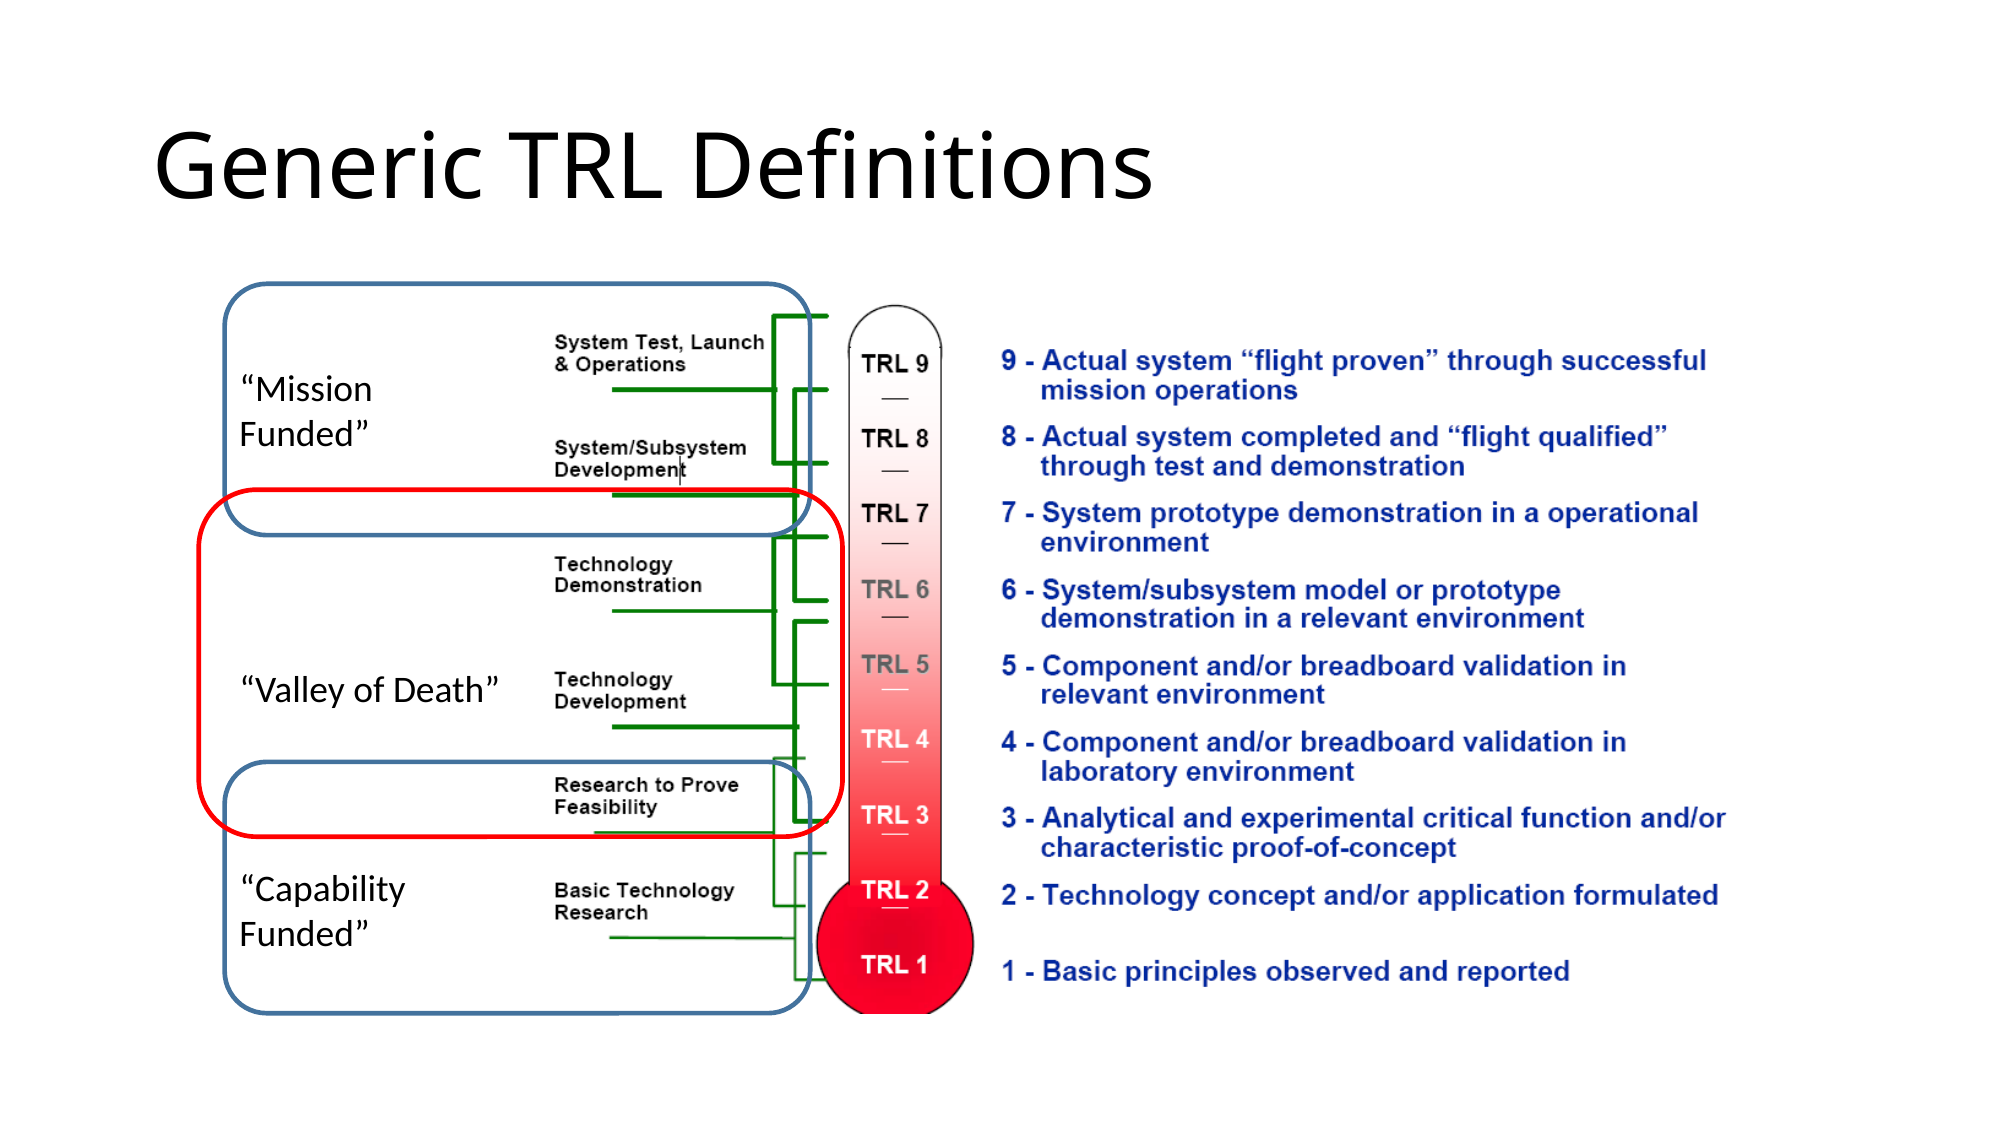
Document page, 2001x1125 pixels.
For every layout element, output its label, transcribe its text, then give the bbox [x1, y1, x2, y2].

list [519, 299, 1731, 1014]
text_box [223, 828, 772, 1015]
text_box “Mission Funded” [224, 356, 519, 462]
text_box [223, 282, 802, 498]
title Generic TRL Definitions [137, 59, 1863, 278]
text_box “Capability Funded” [224, 856, 519, 962]
text_box [197, 488, 519, 838]
